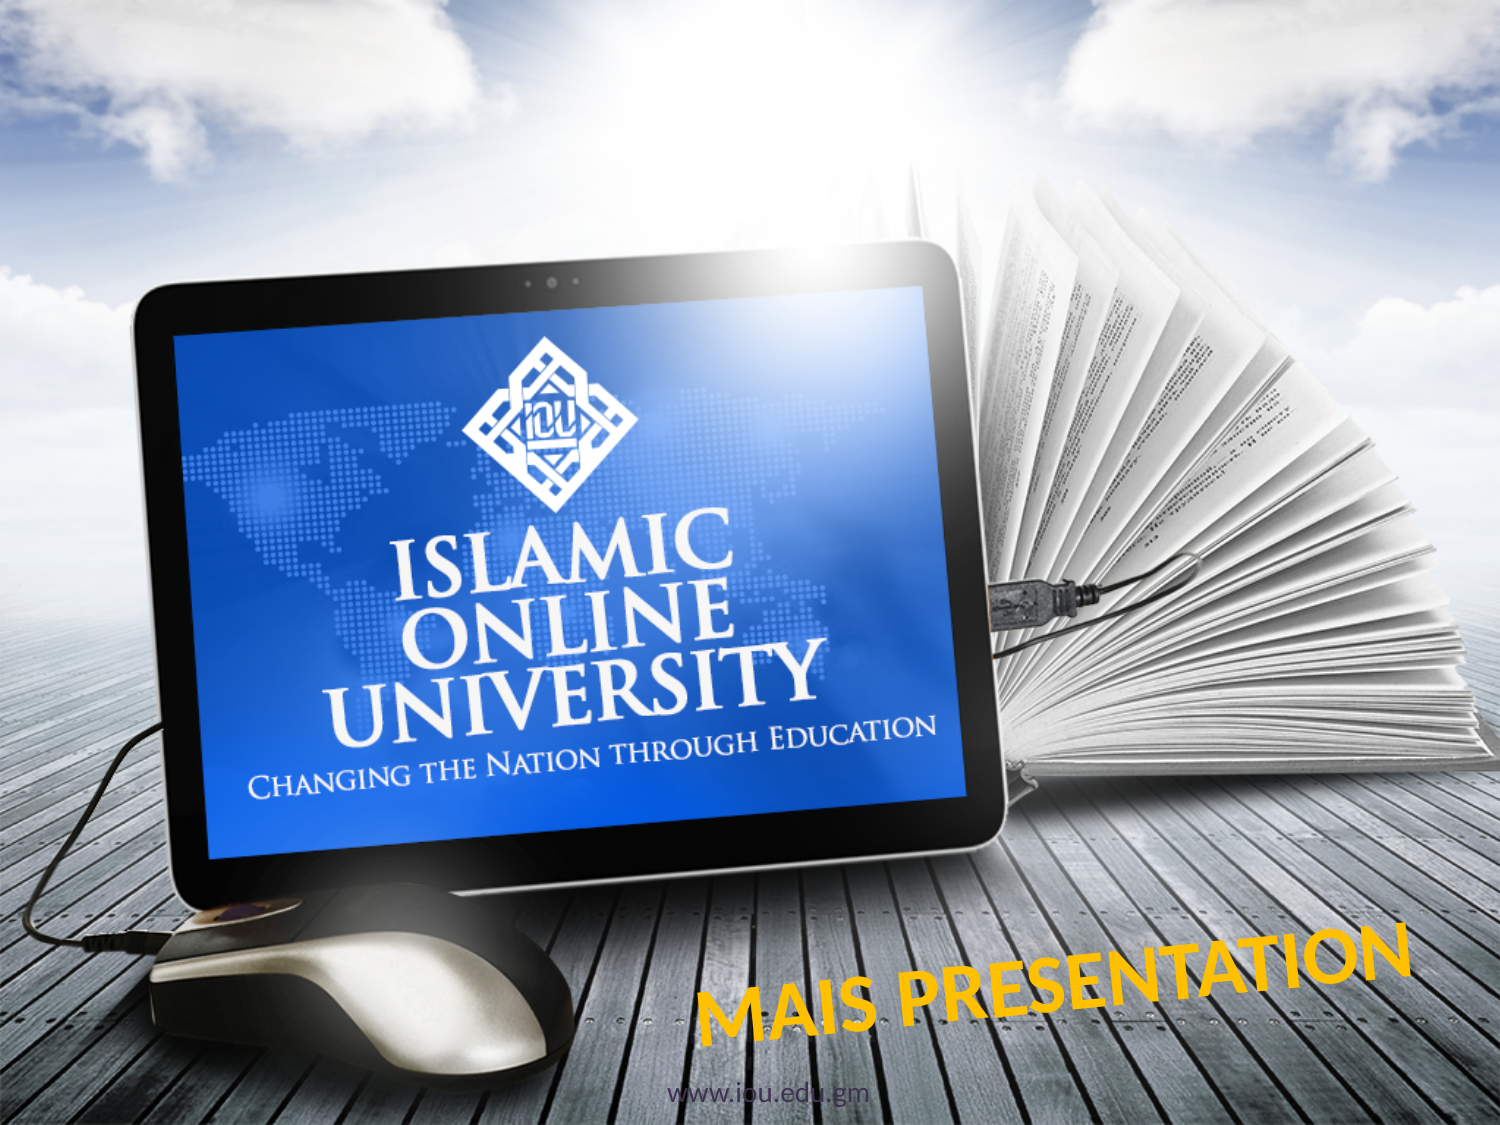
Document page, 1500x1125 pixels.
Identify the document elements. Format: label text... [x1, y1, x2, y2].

picture [0, 0, 1500, 1125]
text_box www.iou.edu.gm [637, 1065, 900, 1116]
text_box MAIS PRESENTATION [673, 879, 1474, 1073]
